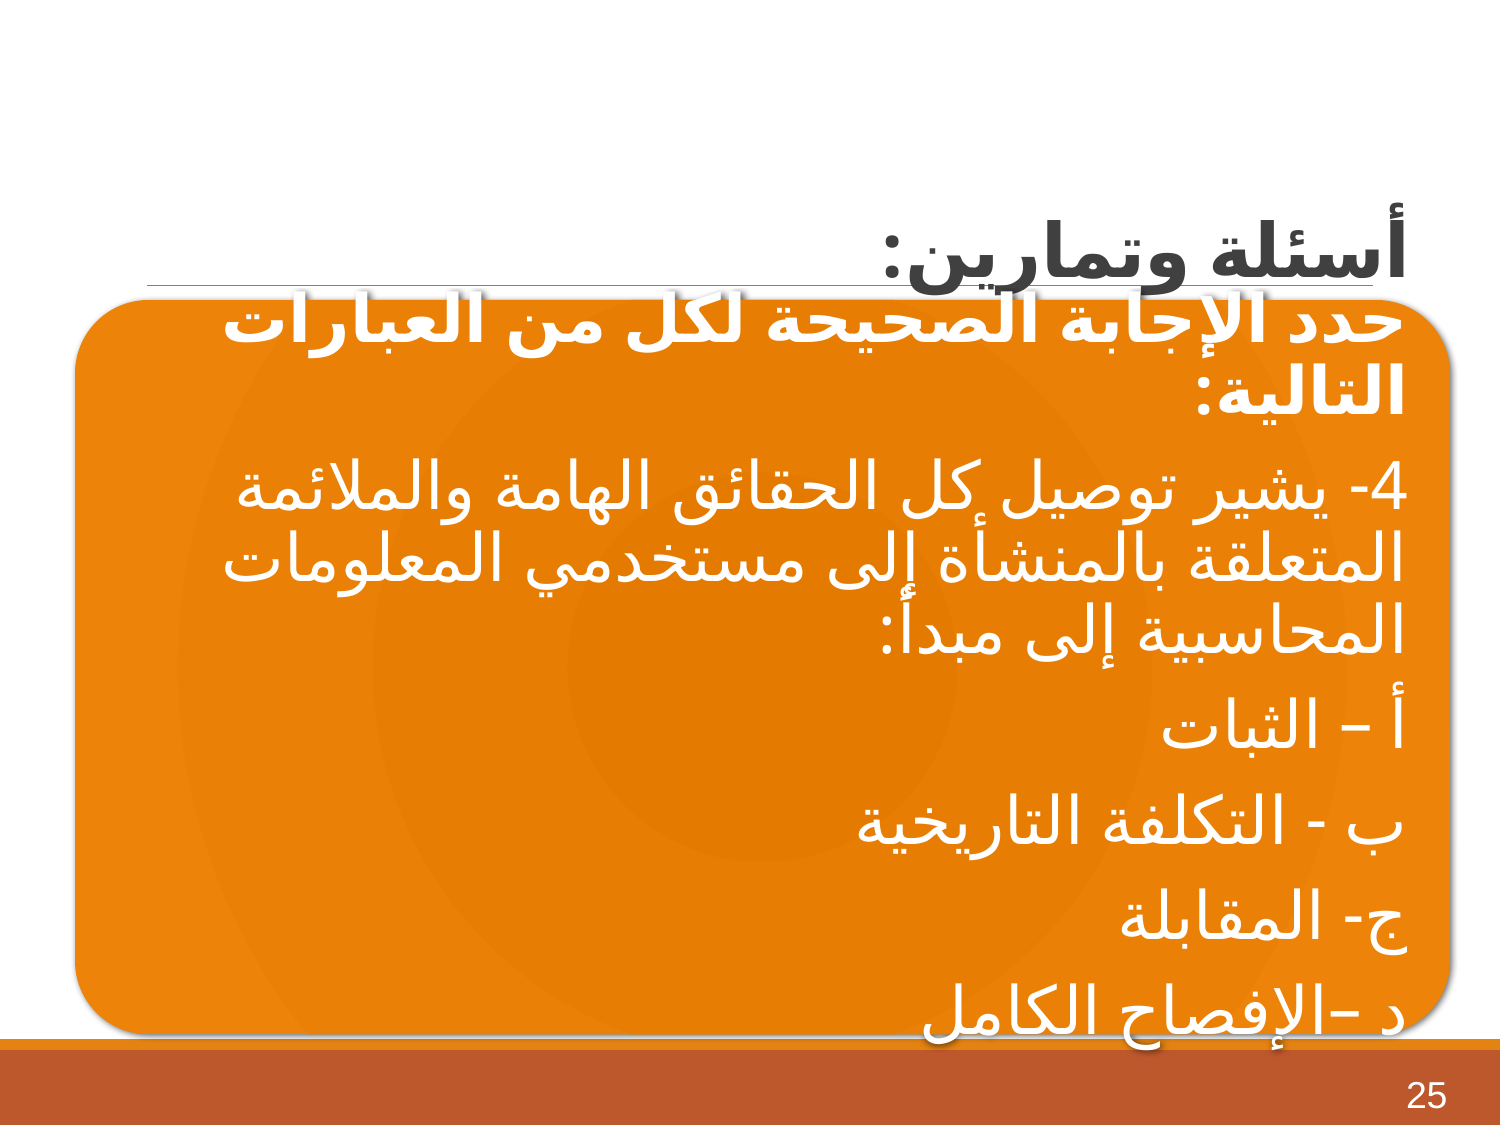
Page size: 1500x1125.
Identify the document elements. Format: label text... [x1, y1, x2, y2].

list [74, 299, 1451, 1035]
slide_number 25 [1374, 1062, 1463, 1125]
title أسئلة وتمارين: [75, 125, 1425, 298]
